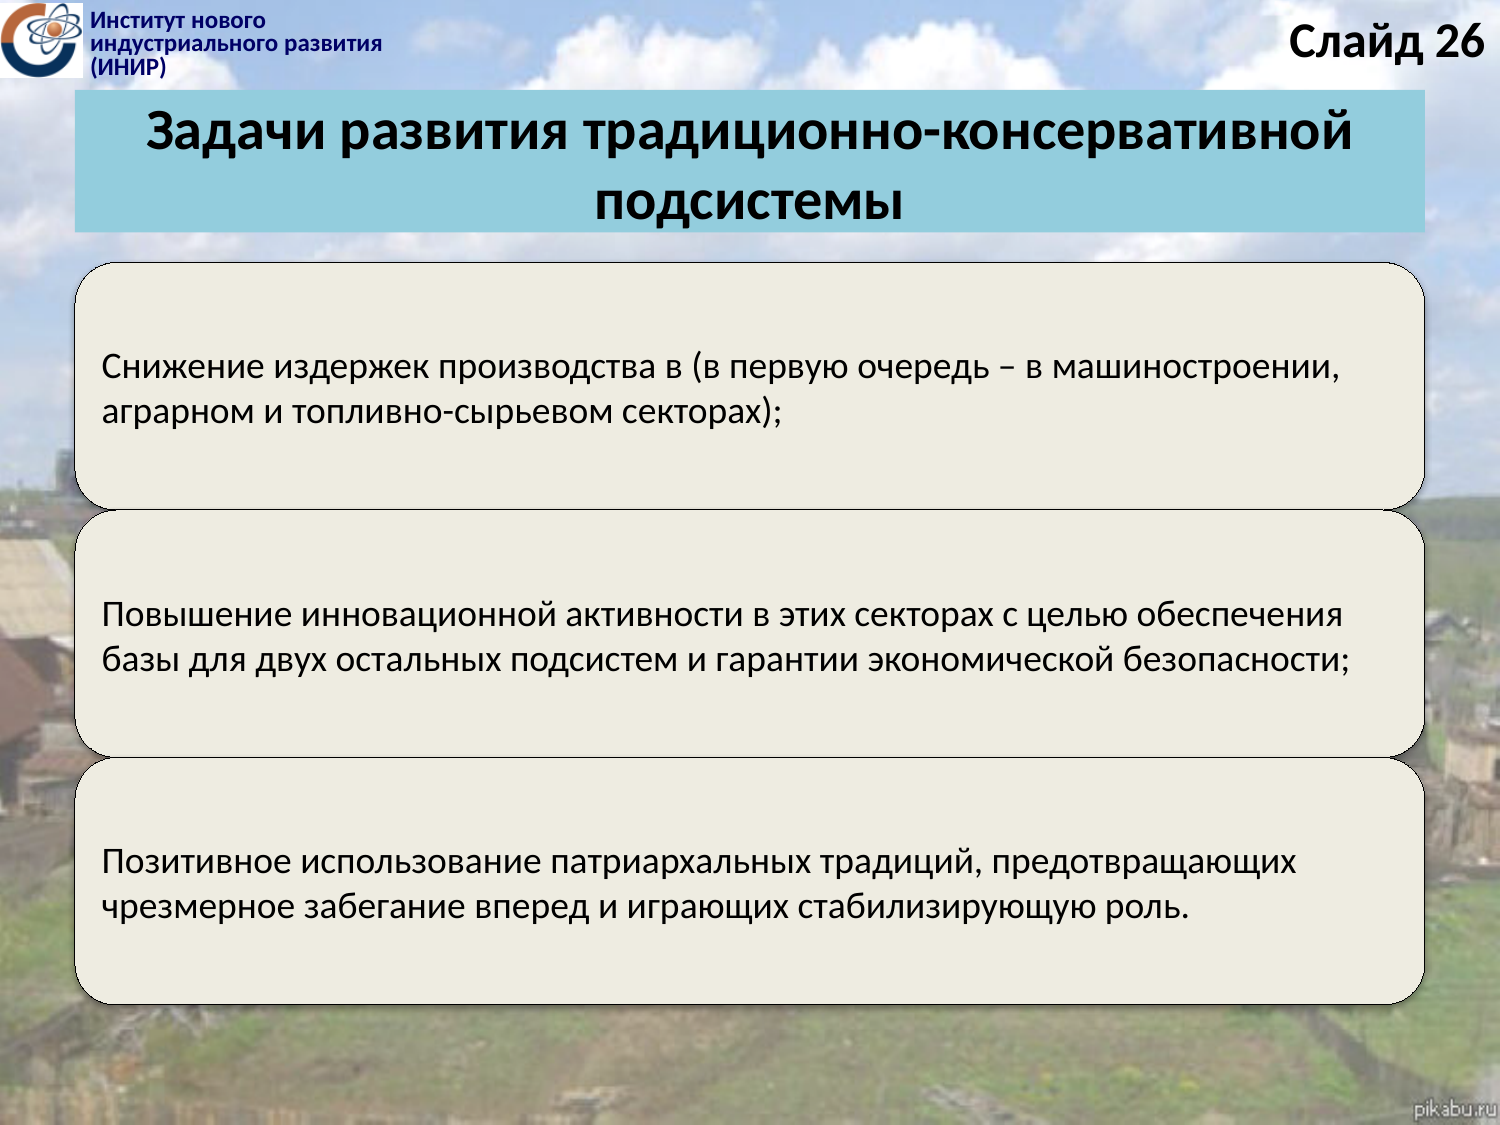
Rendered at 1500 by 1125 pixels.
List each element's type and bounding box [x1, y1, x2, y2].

picture [0, 0, 1500, 1125]
list [74, 262, 1426, 1006]
